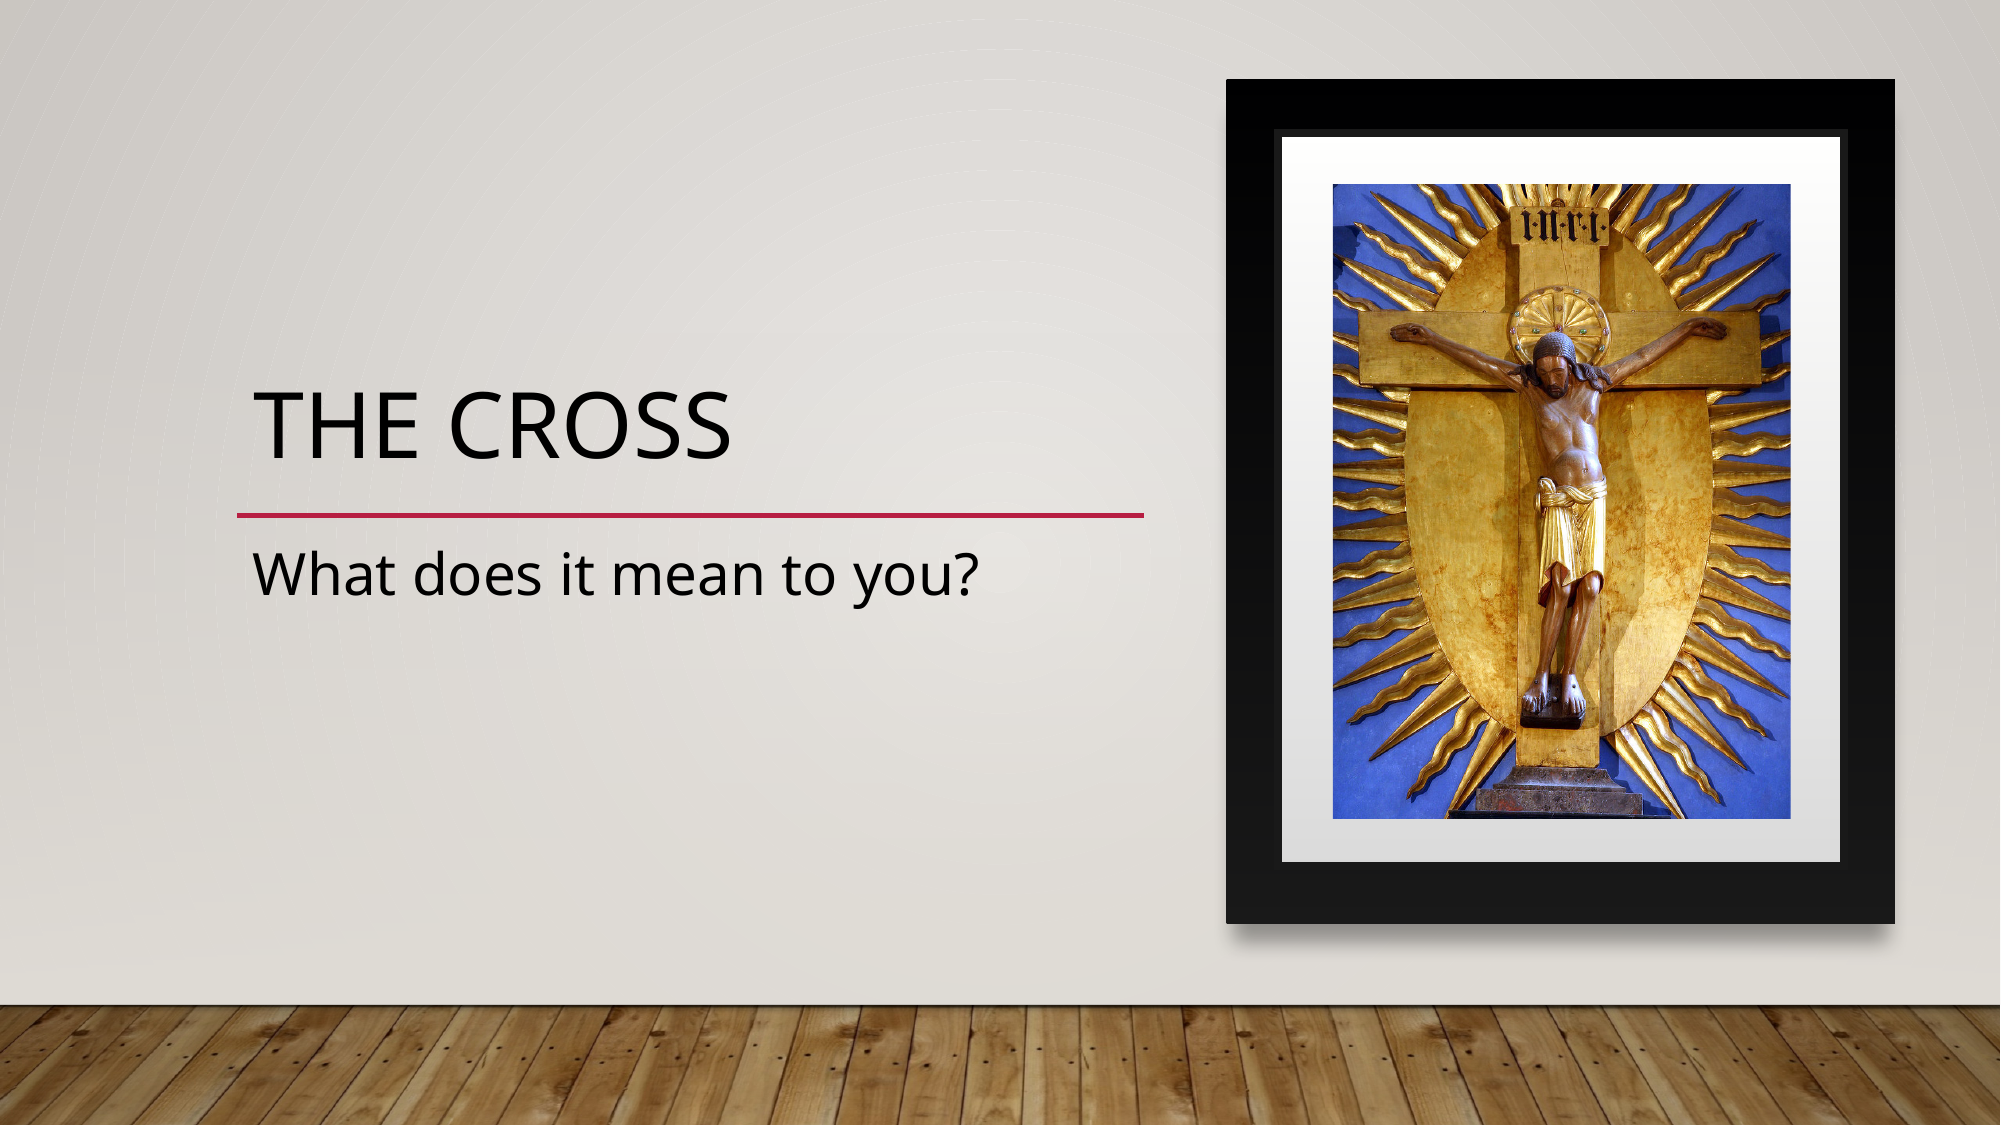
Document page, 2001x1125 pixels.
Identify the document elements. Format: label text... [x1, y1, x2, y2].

title The Cross [238, 185, 1146, 486]
picture [0, 1005, 2000, 1125]
picture [1332, 183, 1791, 819]
list What does it mean to you? [237, 516, 1145, 845]
